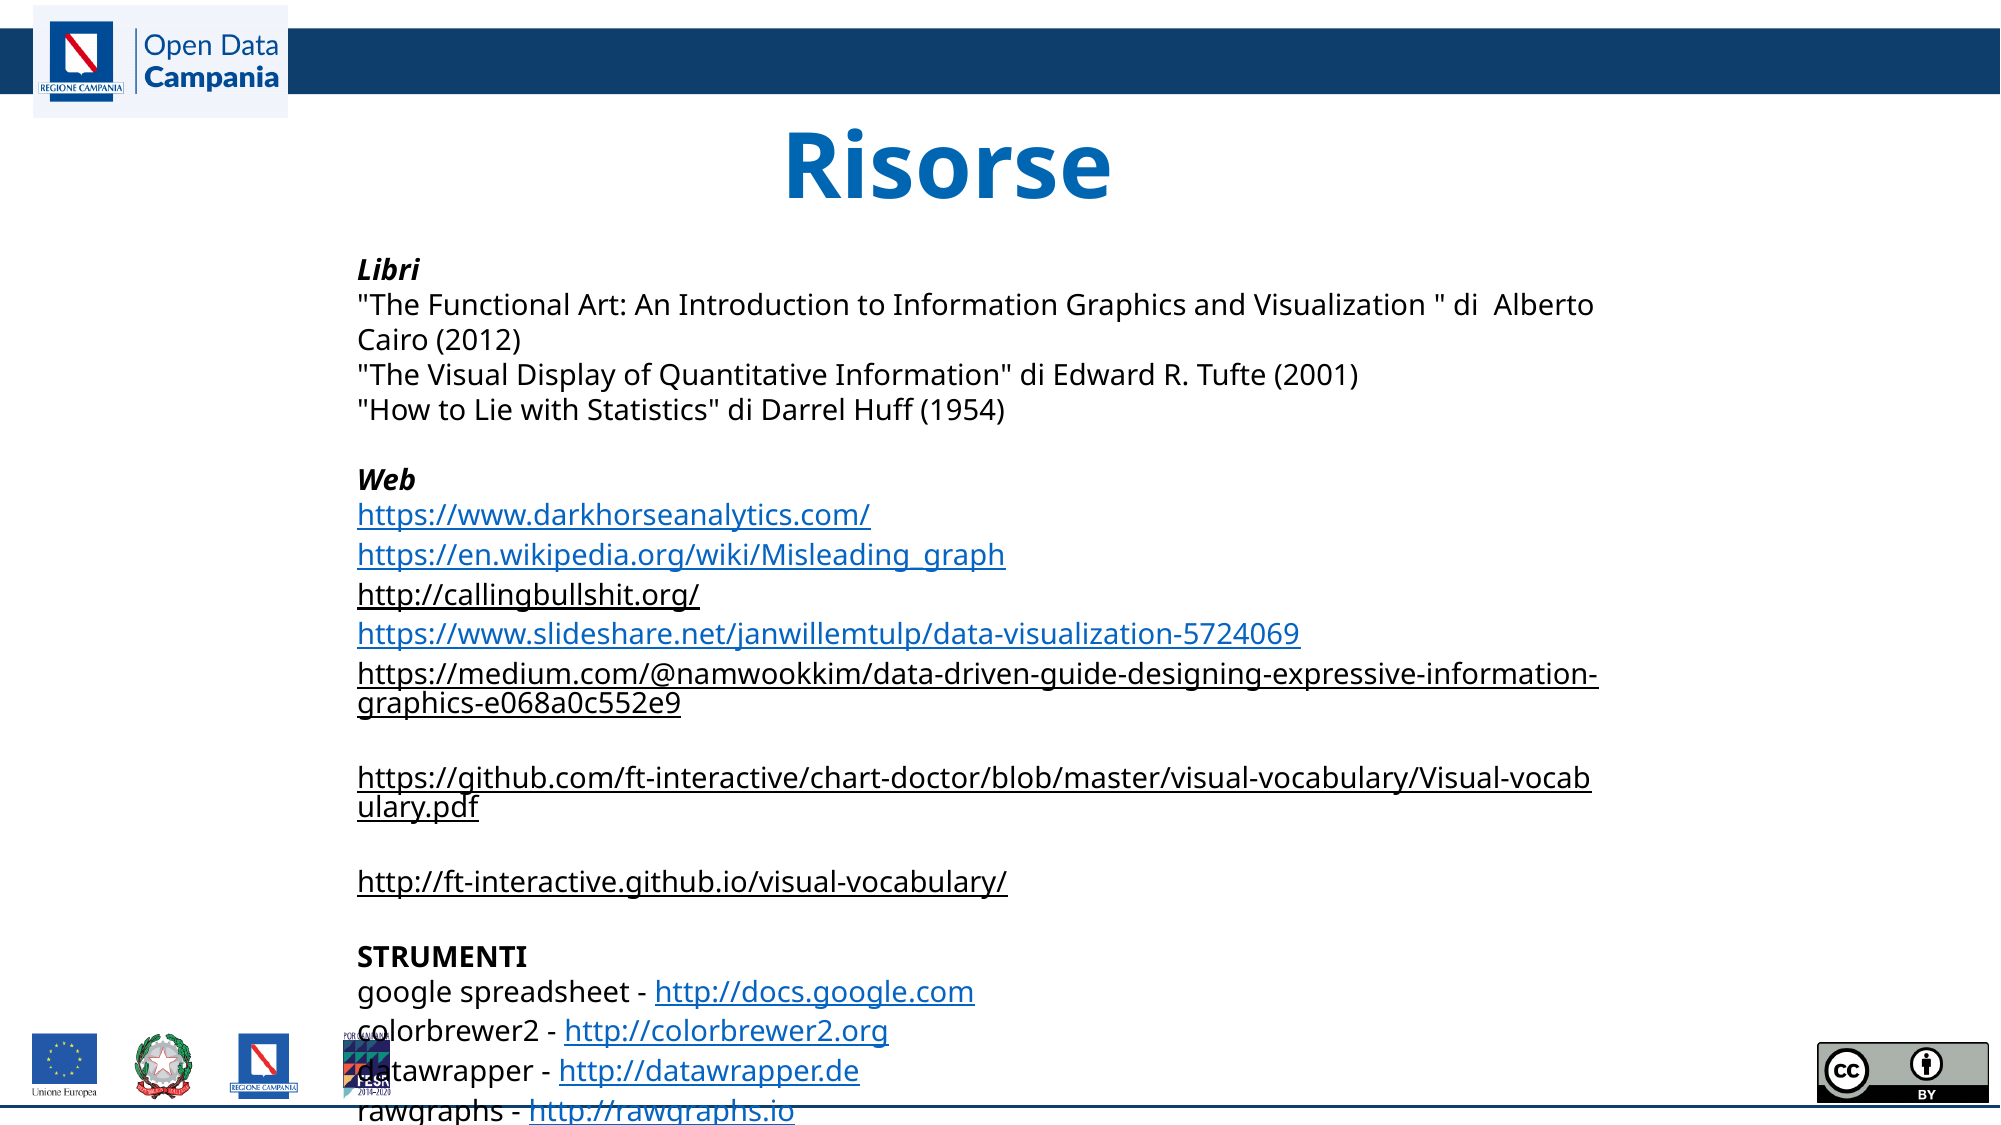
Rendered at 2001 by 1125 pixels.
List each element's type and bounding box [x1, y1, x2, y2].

picture [1817, 1042, 1989, 1103]
text_box [599, 101, 1296, 162]
picture [26, 1027, 395, 1102]
text_box [342, 236, 1623, 387]
picture [33, 5, 288, 118]
